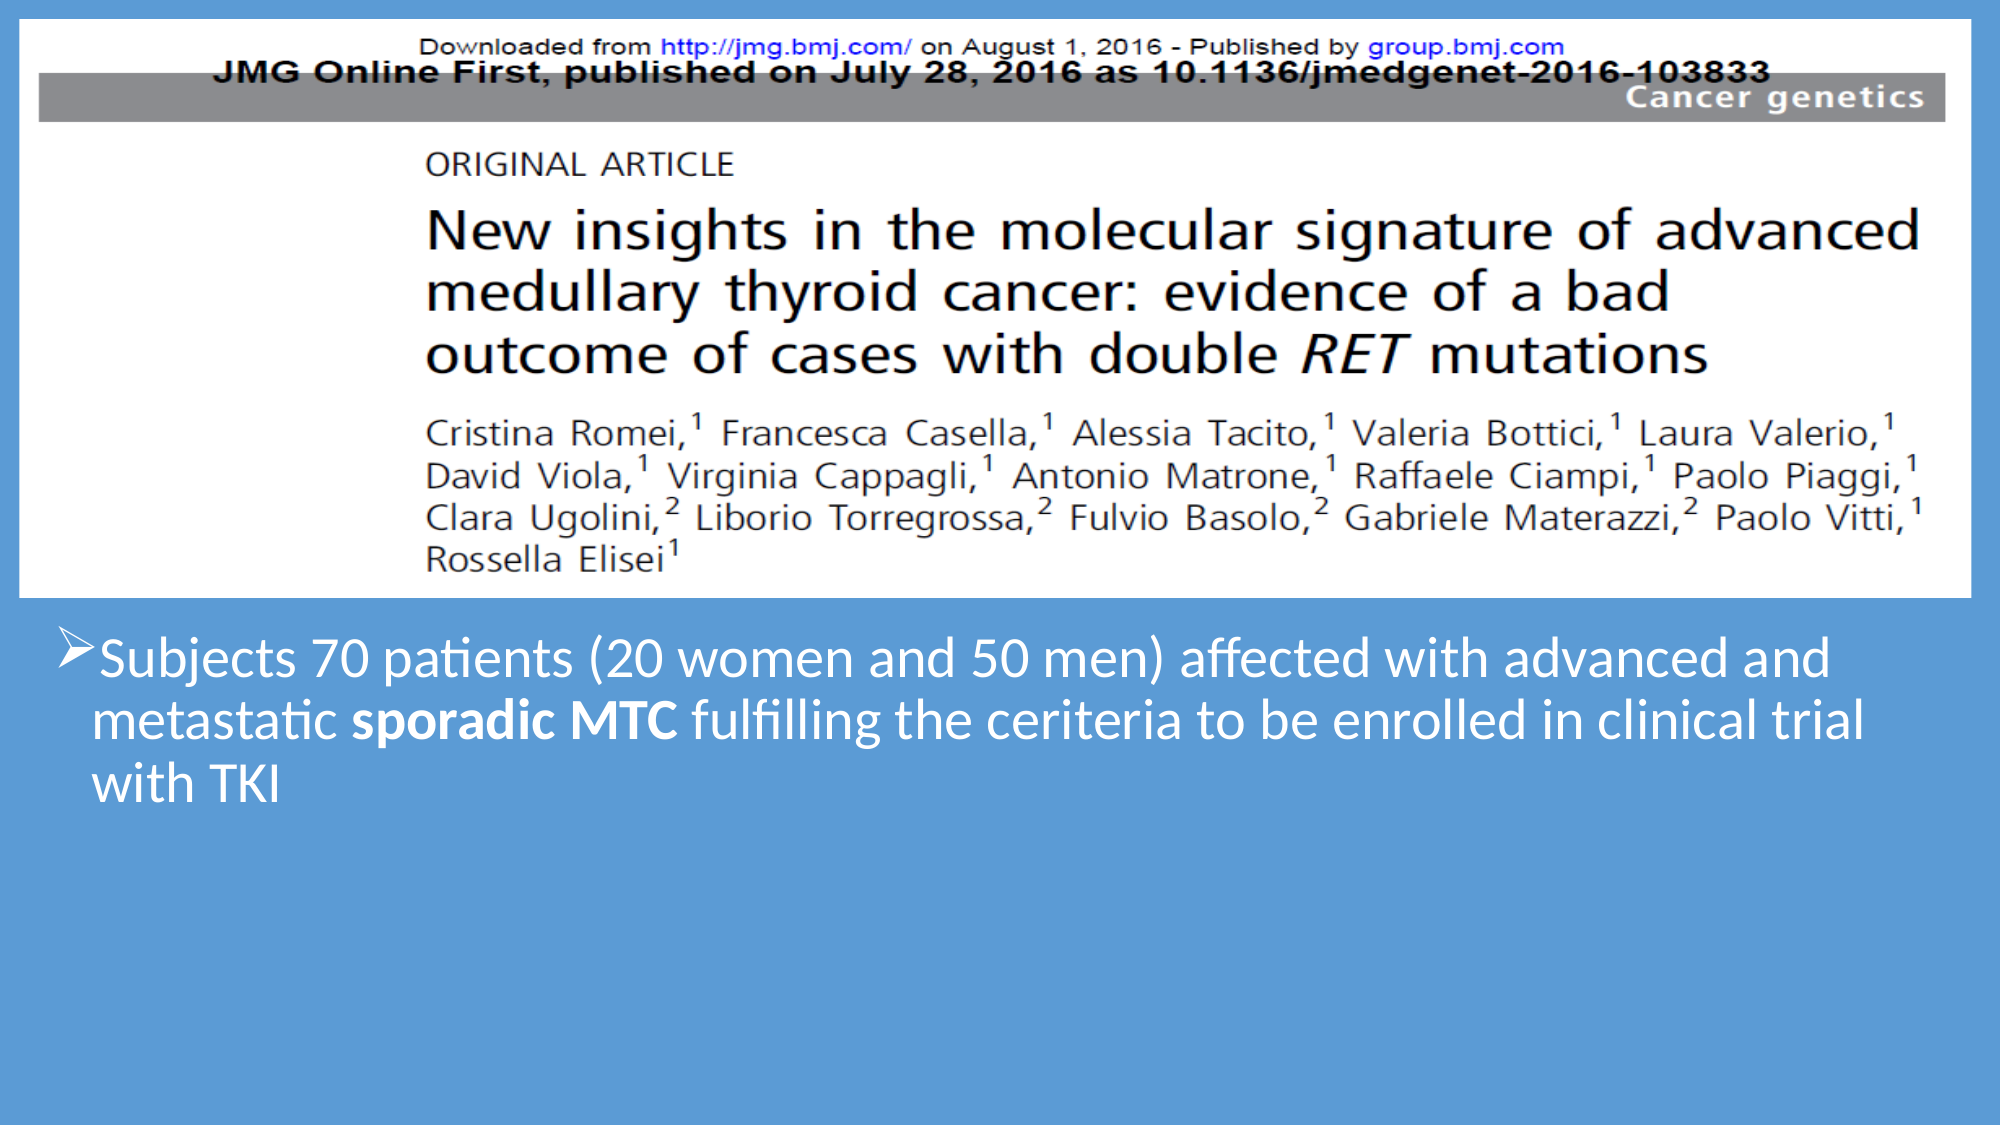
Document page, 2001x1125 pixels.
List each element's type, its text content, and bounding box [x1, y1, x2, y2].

list Subjects 70 patients (20 women and 50 men) affected with advanced and metastatic sporadic MTC fulfilling the ceriteria to be enrolled in clinical trial with TKI [38, 619, 1972, 1096]
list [19, 19, 1972, 598]
